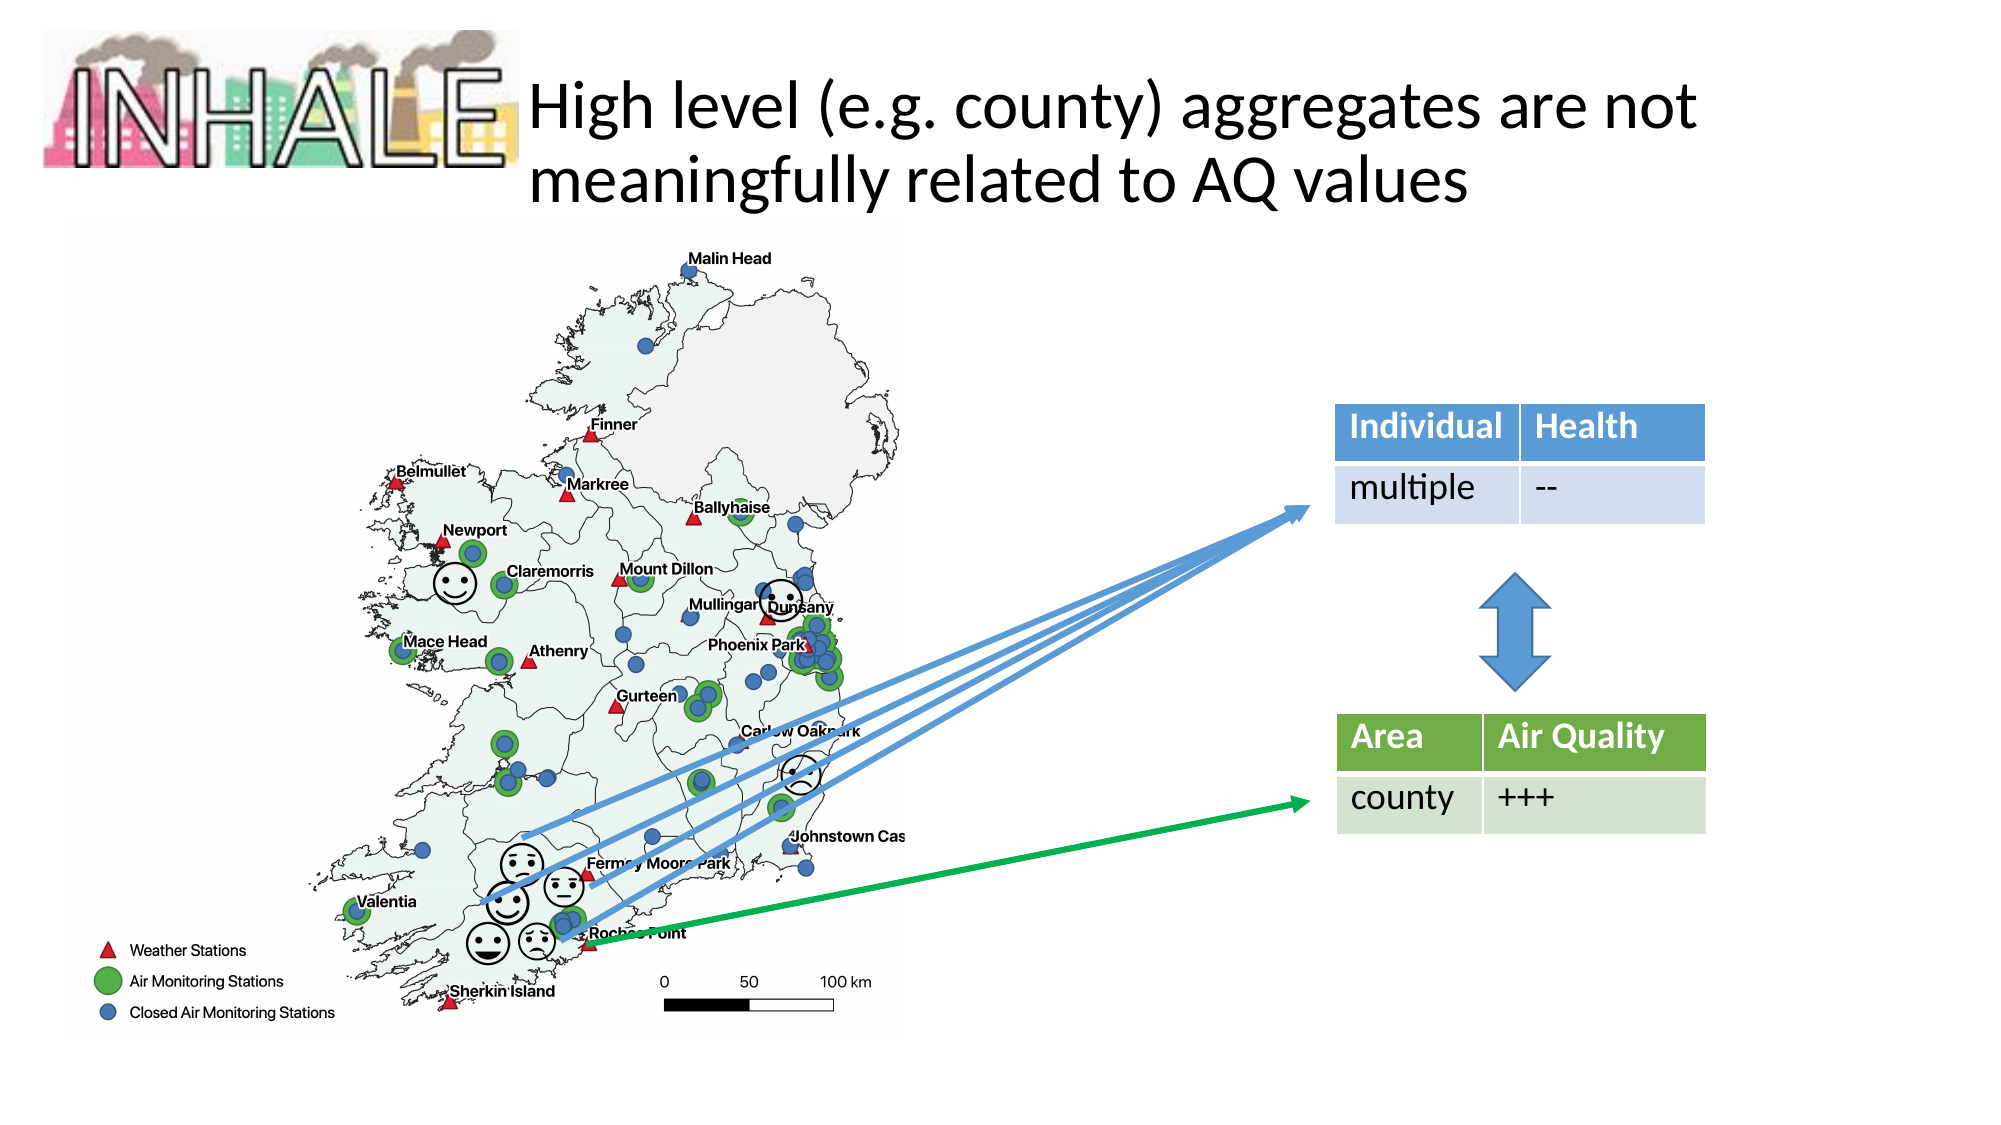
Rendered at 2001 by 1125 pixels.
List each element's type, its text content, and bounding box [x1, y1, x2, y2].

title High level (e.g. county) aggregates are not meaningfully related to AQ values [513, 59, 1934, 227]
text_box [585, 800, 1311, 945]
table_cell +++ [1484, 777, 1706, 834]
table_header Air Quality [1484, 714, 1706, 771]
text_box [1478, 571, 1552, 693]
table_cell -- [1521, 466, 1705, 524]
picture [43, 30, 519, 168]
picture [66, 221, 905, 1037]
table_header Individual [1335, 404, 1519, 461]
table_cell multiple [1335, 466, 1519, 524]
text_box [480, 504, 1311, 941]
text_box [427, 556, 827, 972]
table_header Health [1521, 404, 1705, 461]
table_cell county [1337, 777, 1482, 834]
table_header Area [1337, 714, 1482, 771]
